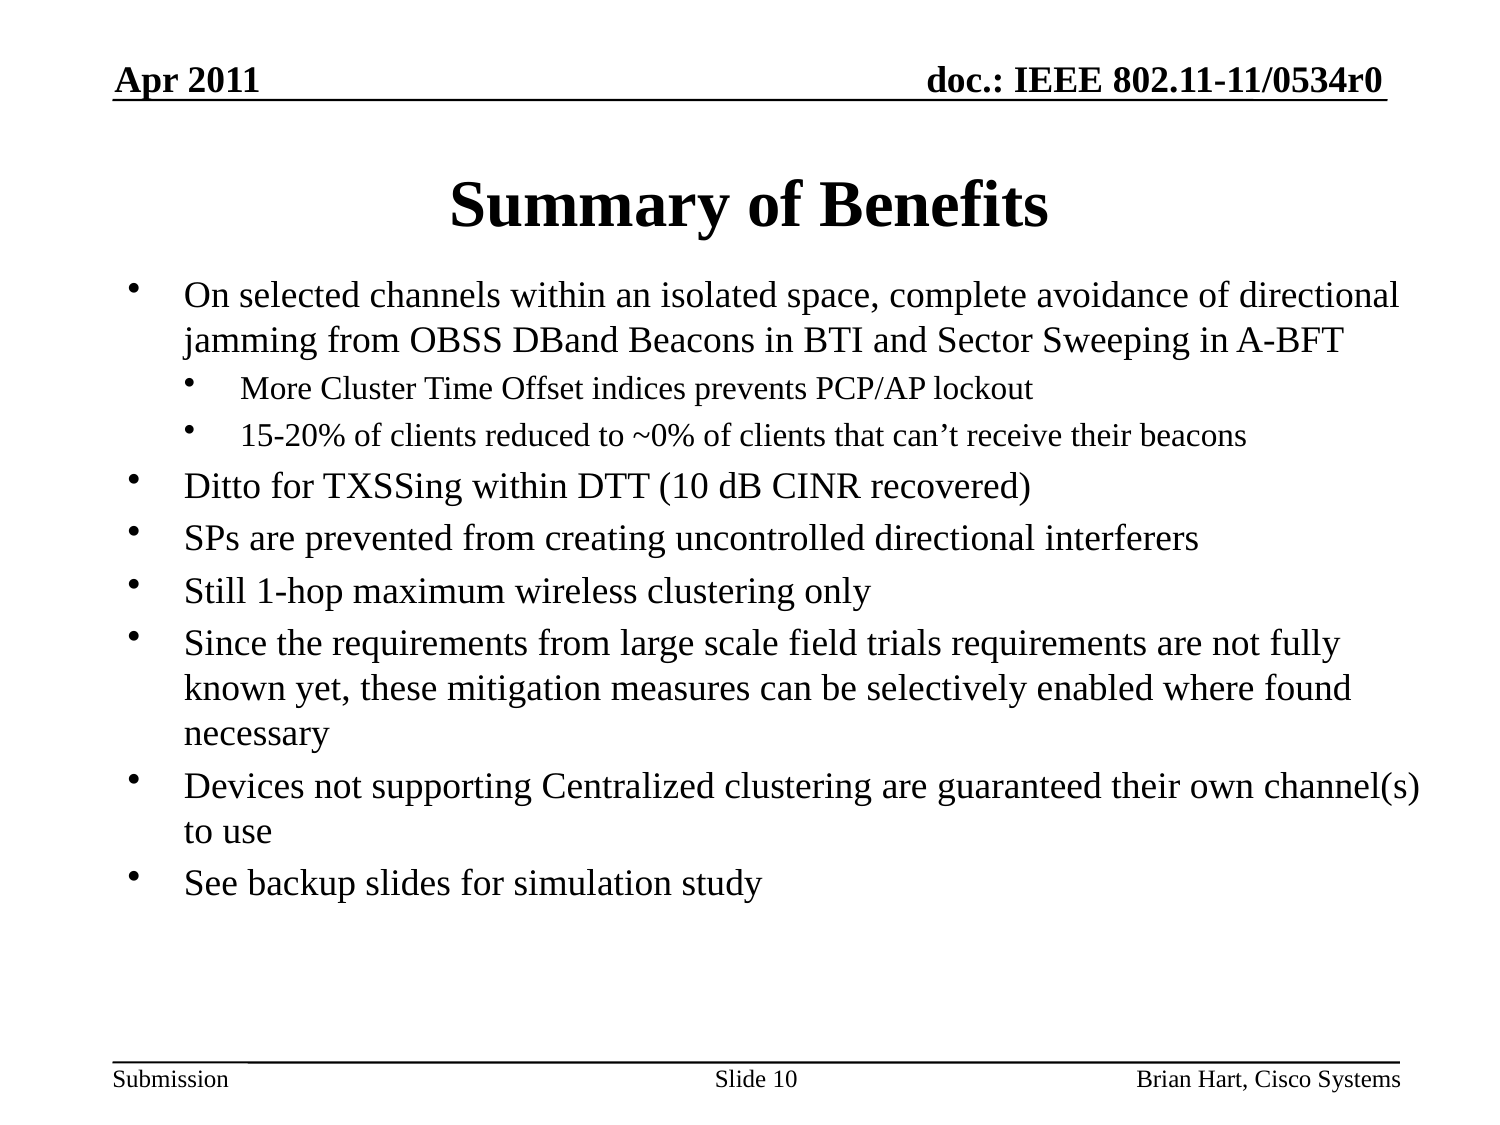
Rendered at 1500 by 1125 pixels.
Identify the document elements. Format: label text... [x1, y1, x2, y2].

list On selected channels within an isolated space, complete avoidance of directional jamming from OBSS DBand Beacons in BTI and Sector Sweeping in A-BFT More Cluster Time Offset indices prevents PCP/AP lockout 15-20% of clients reduced to ~0% of clients that can’t receive their beacons Ditto for TXSSing within DTT (10 dB CINR recovered) SPs are prevented from creating uncontrolled directional interferers Still 1-hop maximum wireless clustering only Since the requirements from large scale field trials requirements are not fully known yet, these mitigation measures can be selectively enabled where found necessary Devices not supporting Centralized clustering are guaranteed their own channel(s) to use See backup slides for simulation study [112, 262, 1451, 926]
title Summary of Benefits [112, 112, 1388, 262]
slide_number Slide 10 [712, 1061, 800, 1093]
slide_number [114, 54, 263, 101]
footer Brian Hart, Cisco Systems [1133, 1061, 1402, 1093]
